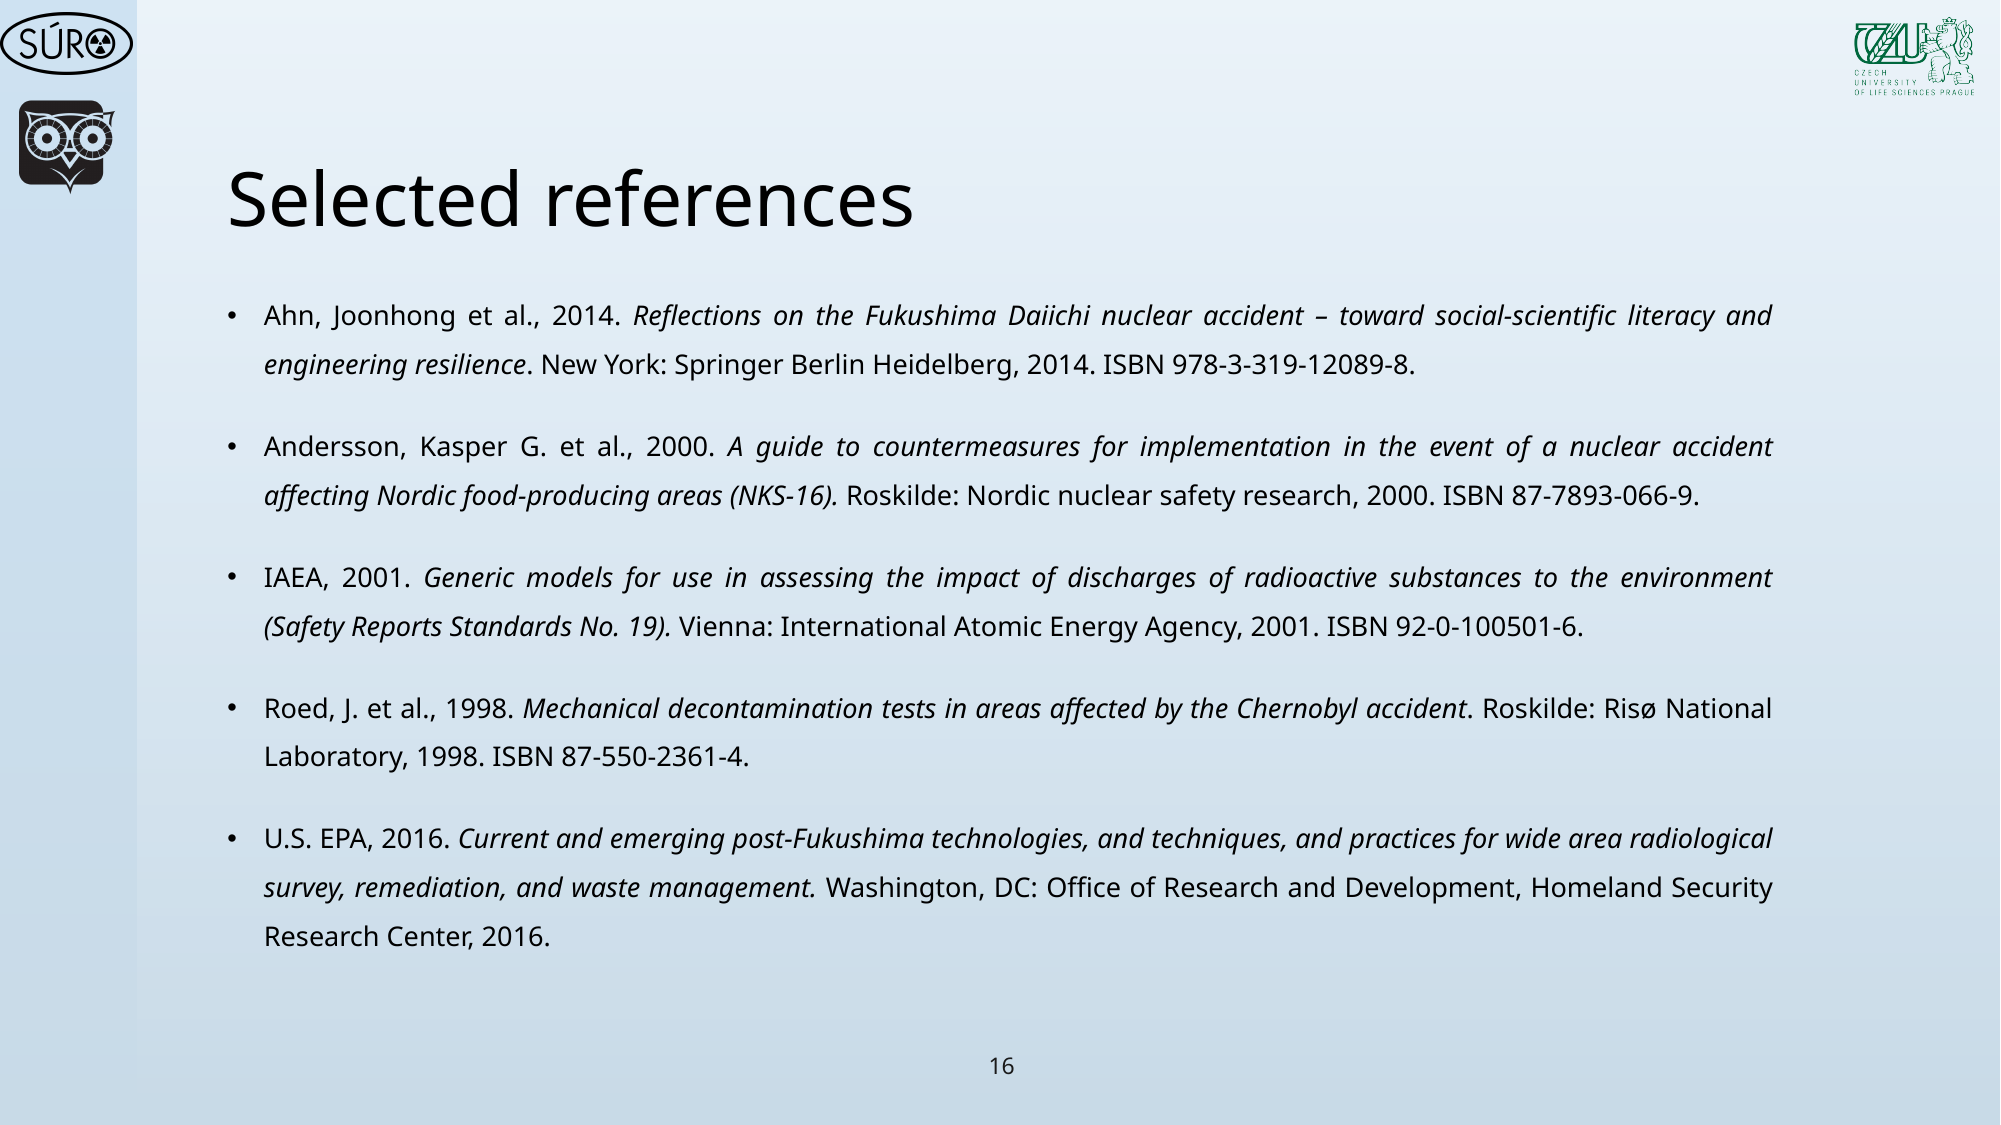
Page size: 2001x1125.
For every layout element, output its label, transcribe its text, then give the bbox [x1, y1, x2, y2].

picture [0, 12, 133, 75]
picture [19, 85, 123, 195]
list Ahn, Joonhong et al., 2014. Reflections on the Fukushima Daiichi nuclear accident – toward social-scientific literacy and engineering resilience. New York: Springer Berlin Heidelberg, 2014. ISBN 978-3-319-12089-8. Andersson, Kasper G. et al., 2000. A guide to countermeasures for implementation in the event of a nuclear accident affecting Nordic food-producing areas (NKS-16). Roskilde: Nordic nuclear safety research, 2000. ISBN 87-7893-066-9. IAEA, 2001. Generic models for use in assessing the impact of discharges of radioactive substances to the environment (Safety Reports Standards No. 19). Vienna: International Atomic Energy Agency, 2001. ISBN 92-0-100501-6. Roed, J. et al., 1998. Mechanical decontamination tests in areas affected by the Chernobyl accident. Roskilde: Risø National Laboratory, 1998. ISBN 87-550-2361-4. U.S. EPA, 2016. Current and emerging post-Fukushima technologies, and techniques, and practices for wide area radiological survey, remediation, and waste management. Washington, DC: Office of Research and Development, Homeland Security Research Center, 2016. [212, 275, 1788, 1013]
picture [1847, 12, 1981, 100]
slide_number 16 [973, 1037, 1441, 1098]
title Selected references [212, 62, 1788, 250]
